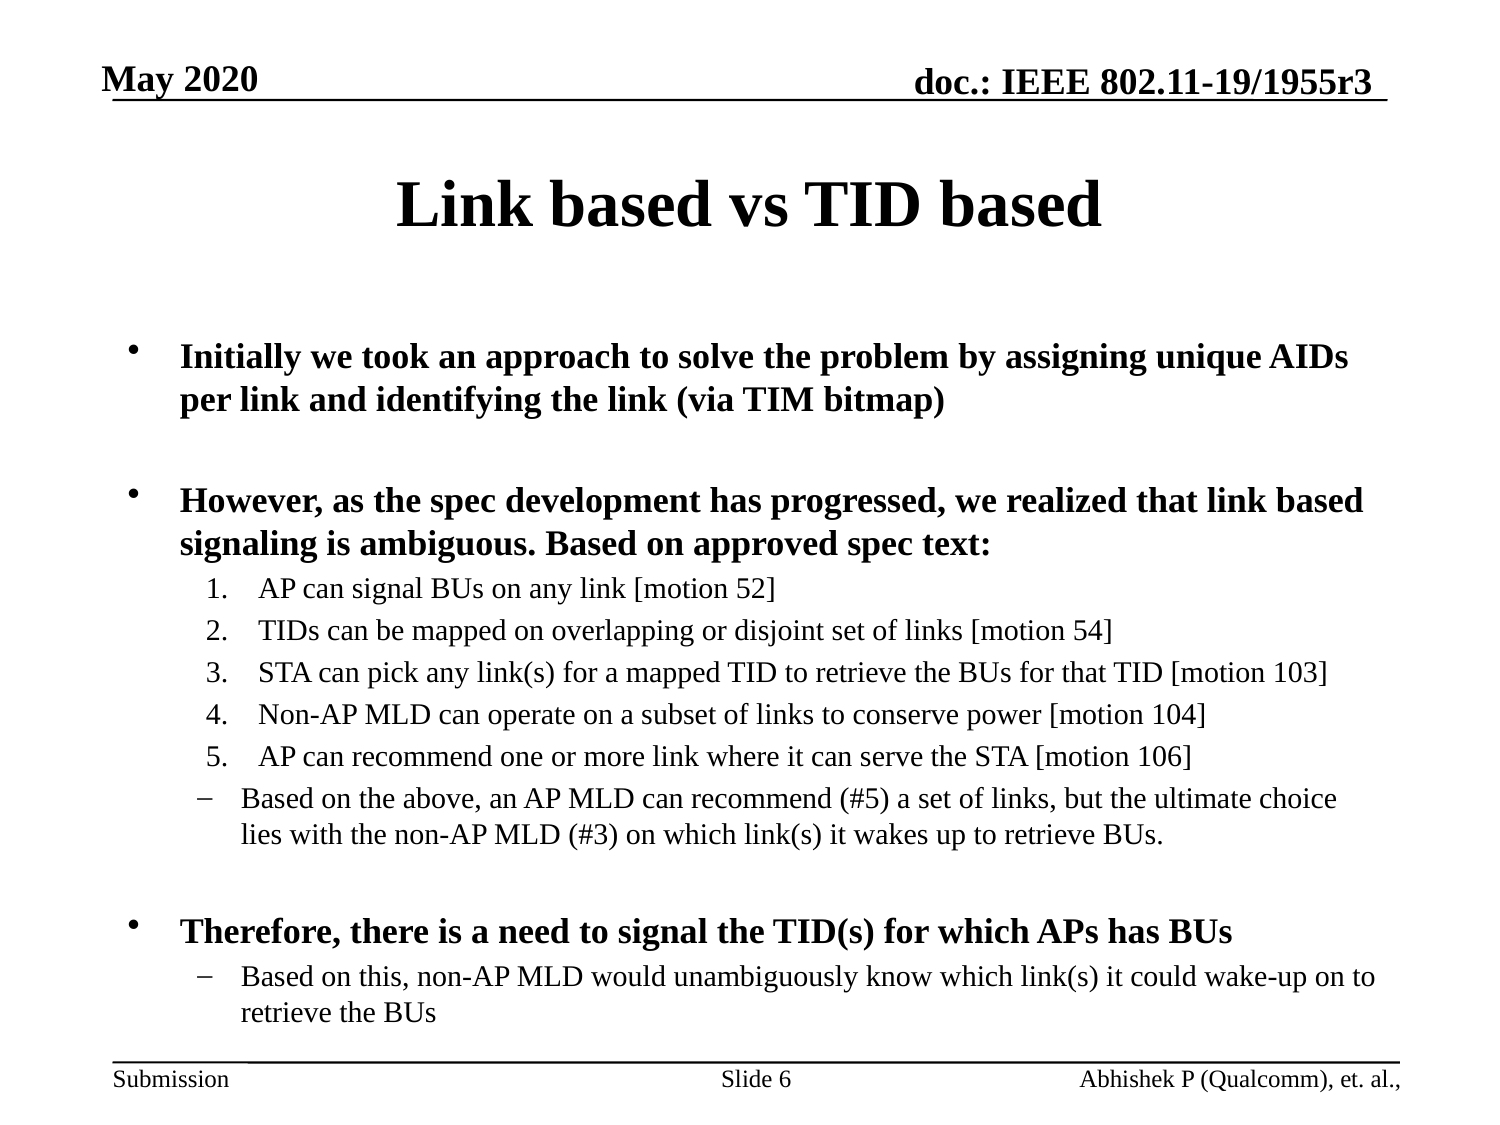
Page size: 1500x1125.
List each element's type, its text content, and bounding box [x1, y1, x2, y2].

title Link based vs TID based [112, 112, 1388, 288]
slide_number Slide 6 [712, 1061, 801, 1093]
list Initially we took an approach to solve the problem by assigning unique AIDs per link and identifying the link (via TIM bitmap) However, as the spec development has progressed, we realized that link based signaling is ambiguous. Based on approved spec text: AP can signal BUs on any link [motion 52] TIDs can be mapped on overlapping or disjoint set of links [motion 54] STA can pick any link(s) for a mapped TID to retrieve the BUs for that TID [motion 103] Non-AP MLD can operate on a subset of links to conserve power [motion 104] AP can recommend one or more link where it can serve the STA [motion 106] Based on the above, an AP MLD can recommend (#5) a set of links, but the ultimate choice lies with the non-AP MLD (#3) on which link(s) it wakes up to retrieve BUs. Therefore, there is a need to signal the TID(s) for which APs has BUs Based on this, non-AP MLD would unambiguously know which link(s) it could wake-up on to retrieve the BUs [112, 324, 1402, 1051]
footer Abhishek P (Qualcomm), et. al., [949, 1061, 1402, 1093]
